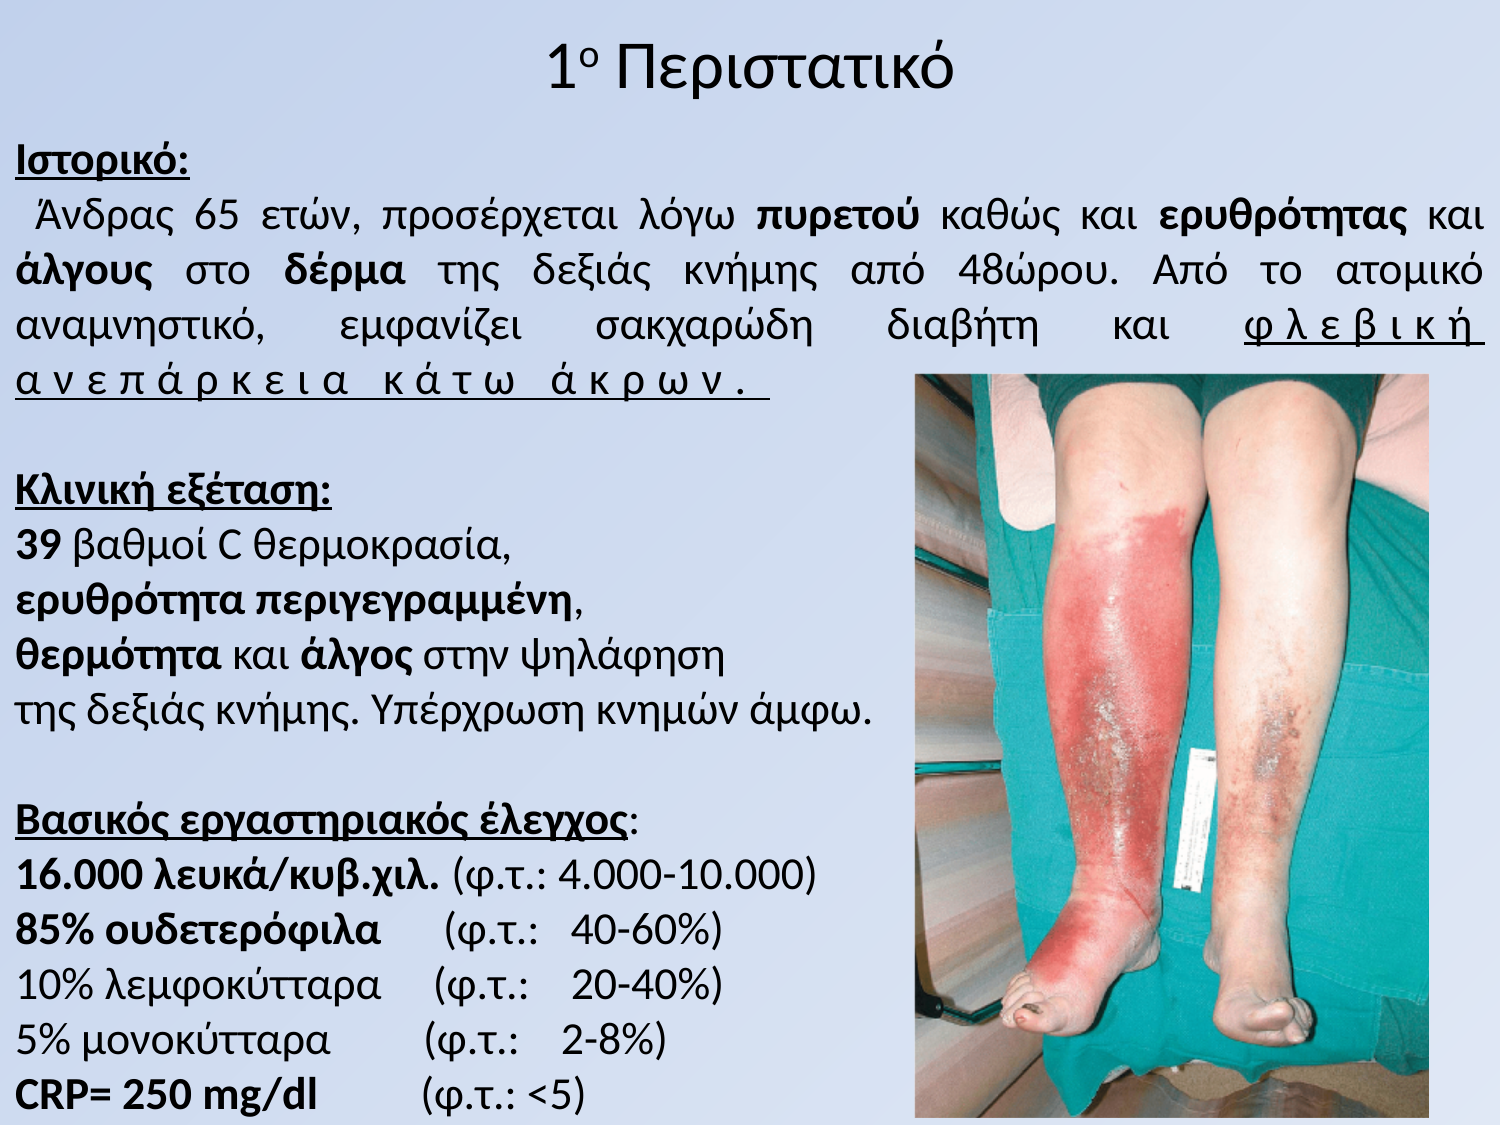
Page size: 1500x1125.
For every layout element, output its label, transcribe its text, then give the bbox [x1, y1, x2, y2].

title 1ο Περιστατικό [243, 0, 1257, 121]
text_box Ιστορικό: Άνδρας 65 ετών, προσέρχεται λόγω πυρετού καθώς και ερυθρότητας και άλγους στο δέρμα της δεξιάς κνήμης από 48ώρου. Από το ατομικό αναμνηστικό, εμφανίζει σακχαρώδη διαβήτη και φλεβική ανεπάρκεια κάτω άκρων. Κλινική εξέταση: 39 βαθμοί C θερμοκρασία, ερυθρότητα περιγεγραμμένη, θερμότητα και άλγος στην ψηλάφηση της δεξιάς κνήμης. Υπέρχρωση κνημών άμφω. Bασικός εργαστηριακός έλεγχος: 16.000 λευκά/κυβ.χιλ. (φ.τ.: 4.000-10.000) 85% ουδετερόφιλα (φ.τ.: 40-60%) 10% λεμφοκύτταρα (φ.τ.: 20-40%) 5% μονοκύτταρα (φ.τ.: 2-8%) CRP= 250 mg/dl (φ.τ.: <5) [0, 121, 1500, 1125]
picture [799, 375, 1500, 1117]
